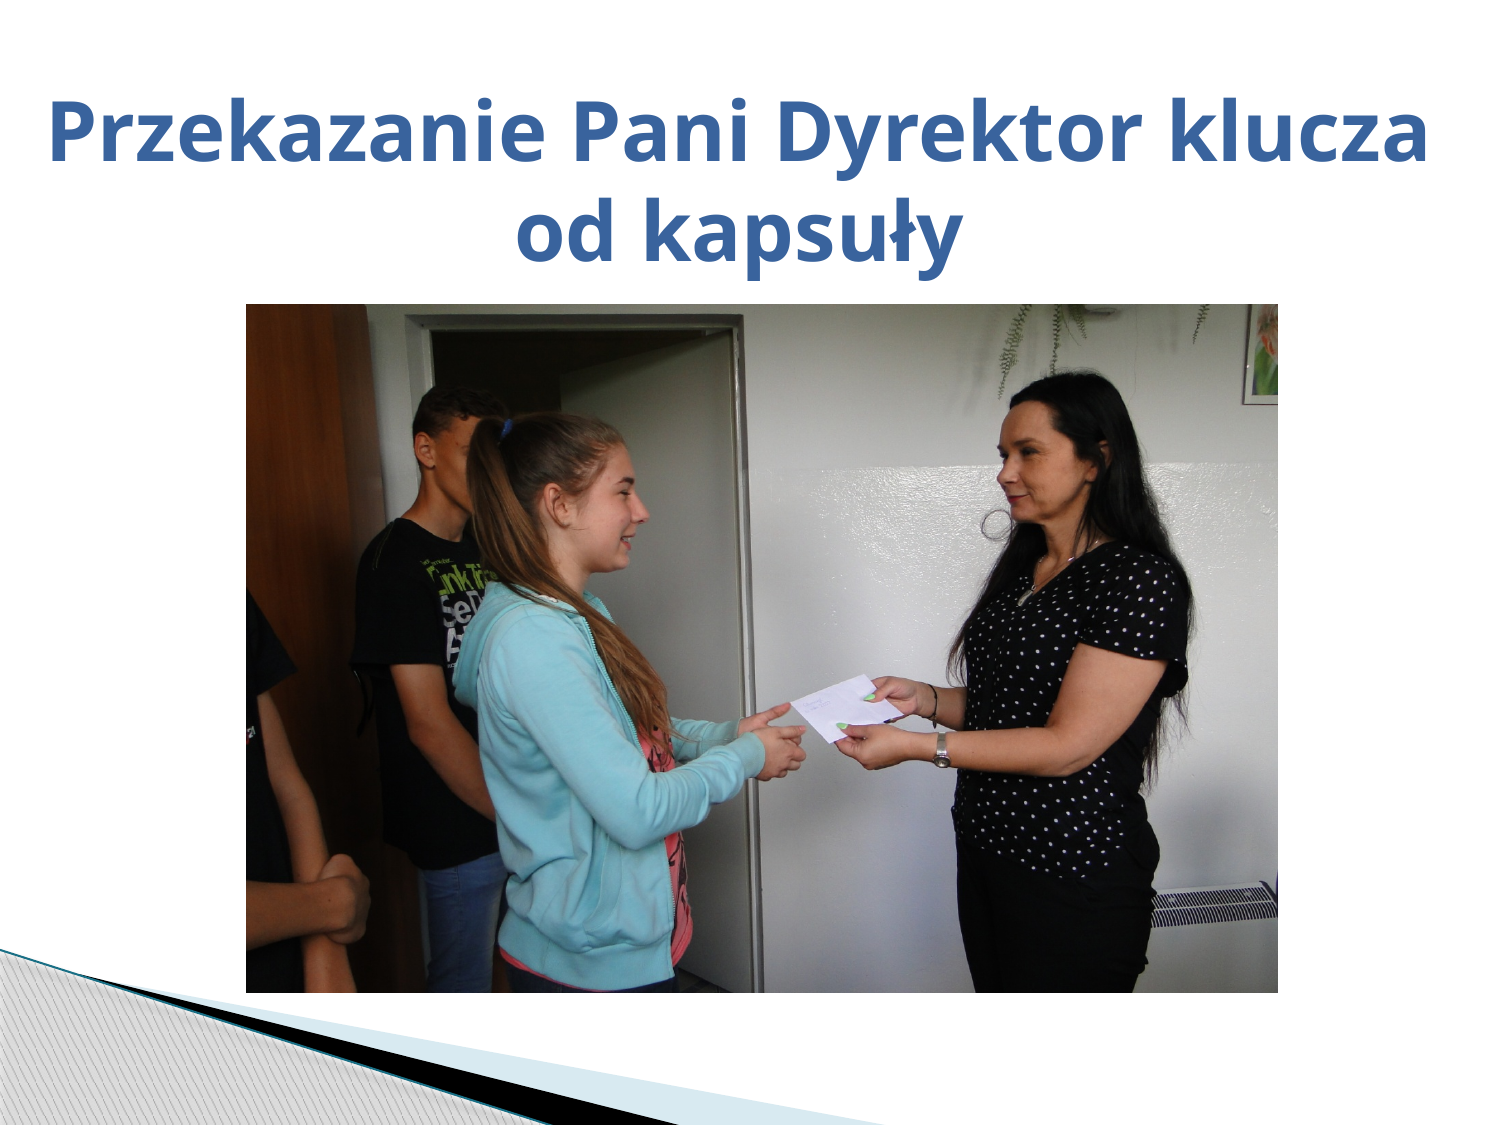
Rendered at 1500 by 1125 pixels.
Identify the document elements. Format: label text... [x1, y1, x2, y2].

picture [245, 304, 1278, 993]
text_box Przekazanie Pani Dyrektor klucza od kapsuły [0, 70, 1500, 285]
